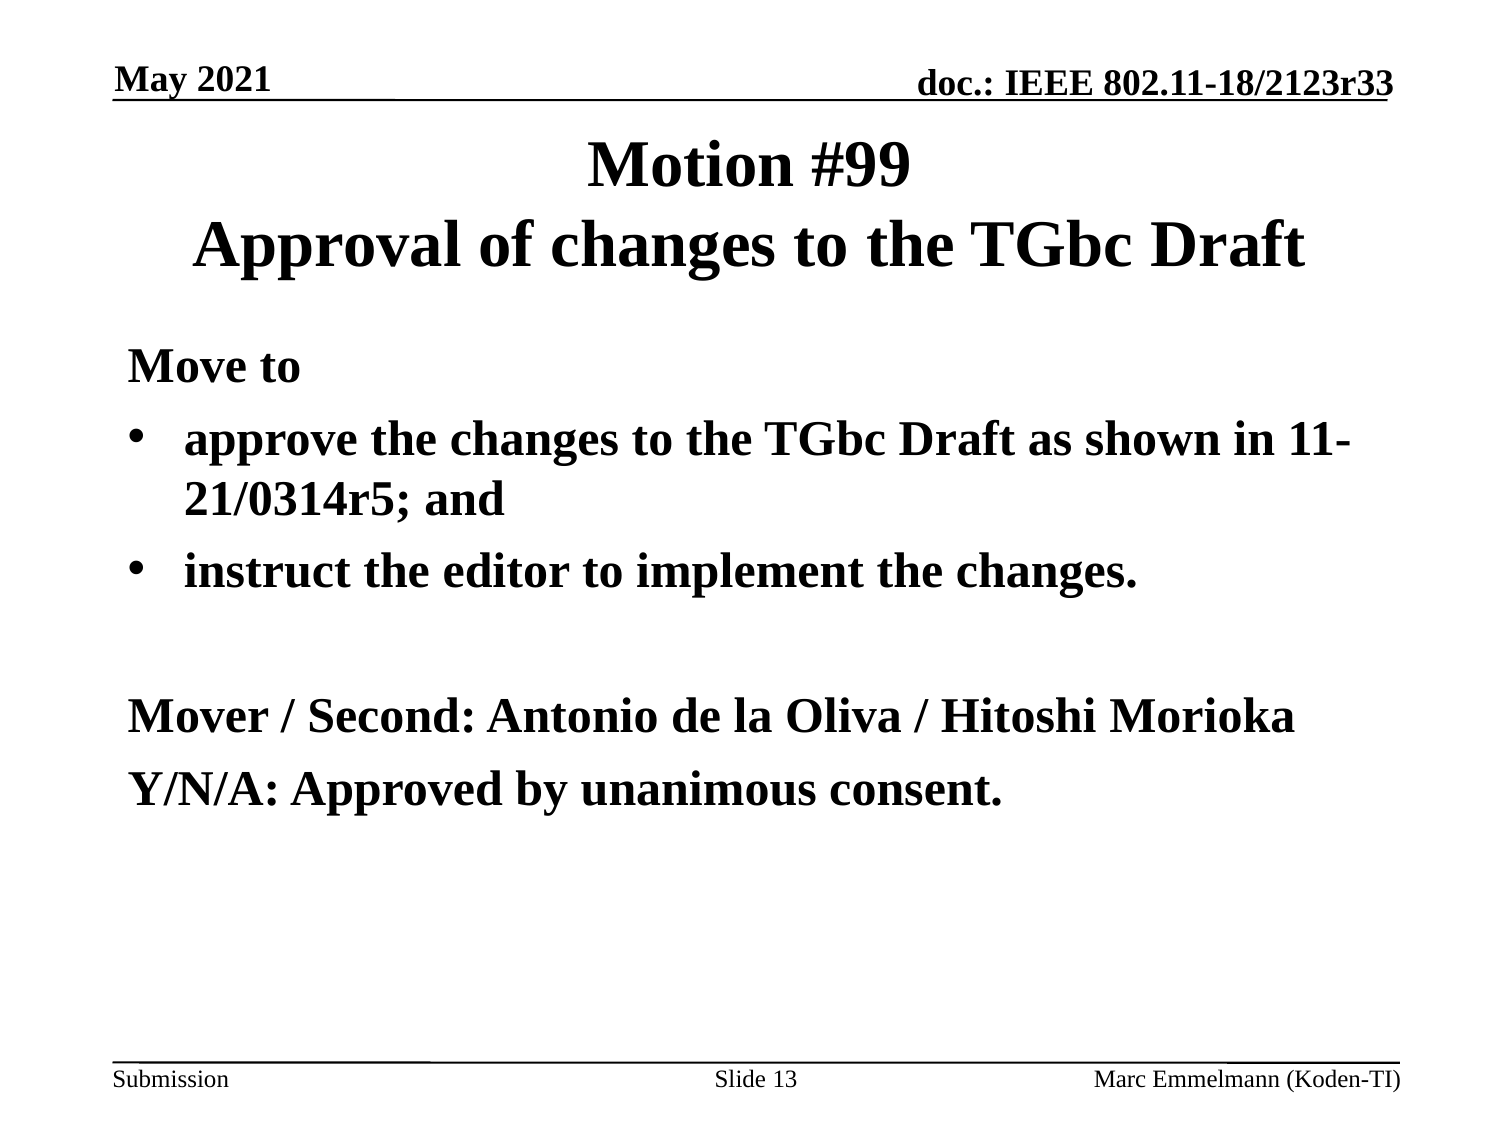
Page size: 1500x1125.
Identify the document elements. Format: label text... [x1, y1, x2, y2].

footer Marc Emmelmann (Koden-TI) [878, 1061, 1402, 1093]
list Move to approve the changes to the TGbc Draft as shown in 11-21/0314r5; and instruct the editor to implement the changes. Mover / Second: Antonio de la Oliva / Hitoshi Morioka Y/N/A: Approved by unanimous consent. [112, 324, 1388, 1000]
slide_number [114, 54, 423, 100]
slide_number Slide 13 [712, 1061, 800, 1123]
title Motion #99 Approval of changes to the TGbc Draft [112, 112, 1388, 288]
